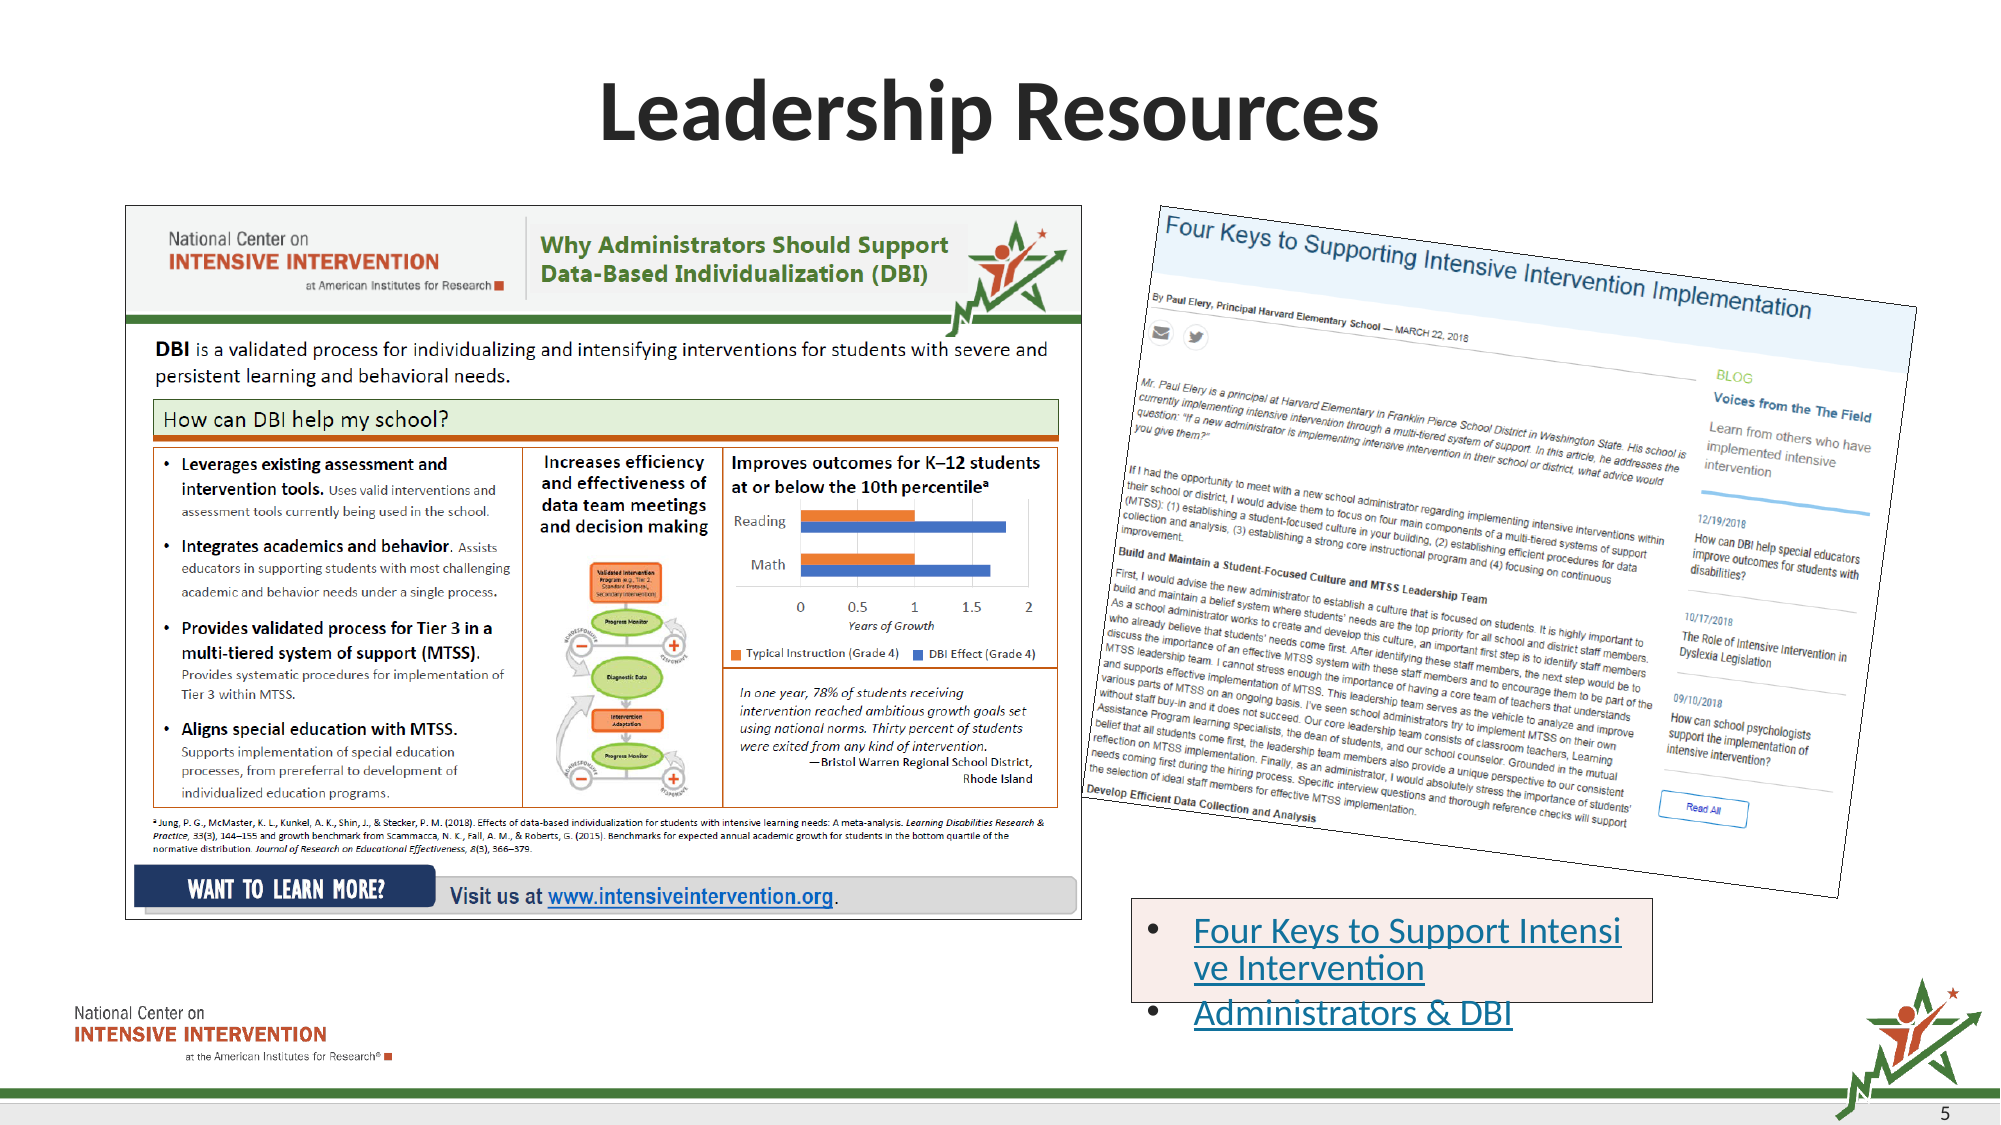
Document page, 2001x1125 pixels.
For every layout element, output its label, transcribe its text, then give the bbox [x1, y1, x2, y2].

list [1117, 253, 1881, 851]
text_box Four Keys to Support Intensive Intervention Administrators & DBI [1131, 898, 1653, 1003]
slide_number 5 [1925, 1099, 1951, 1125]
picture [0, 0, 2000, 1125]
title Leadership Resources [75, 0, 1925, 210]
